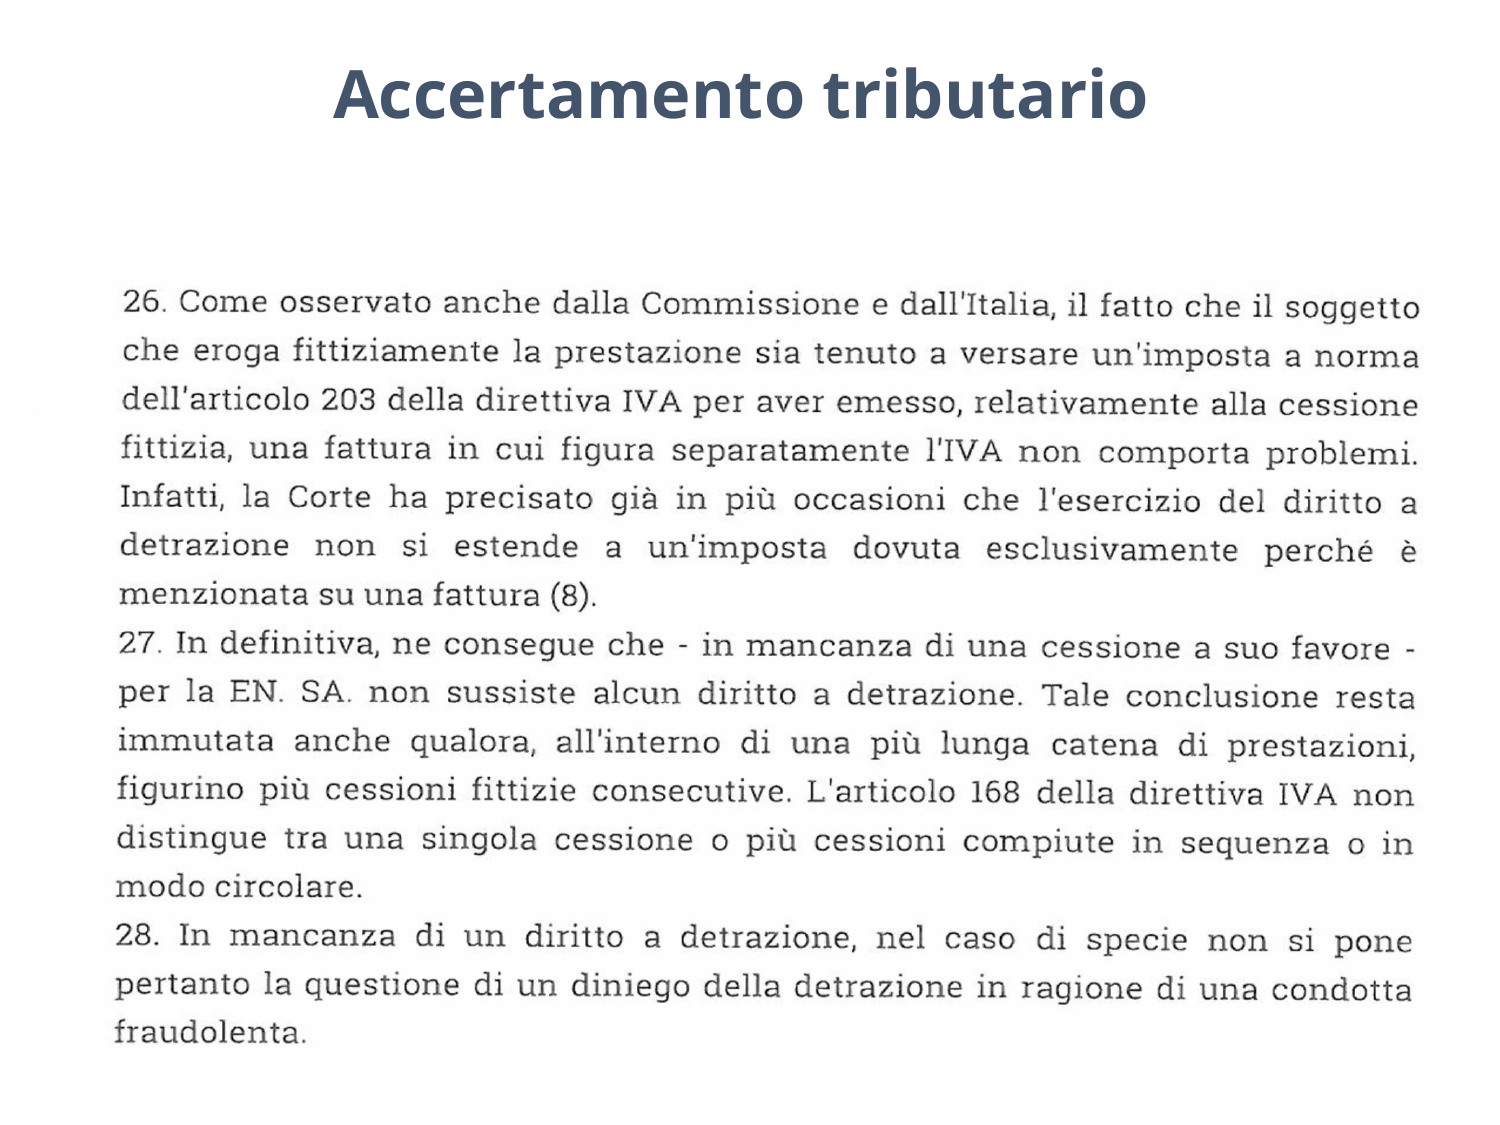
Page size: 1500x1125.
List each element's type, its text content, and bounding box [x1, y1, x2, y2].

text_box Accertamento tributario [74, 45, 1425, 186]
picture [0, 186, 1500, 1080]
